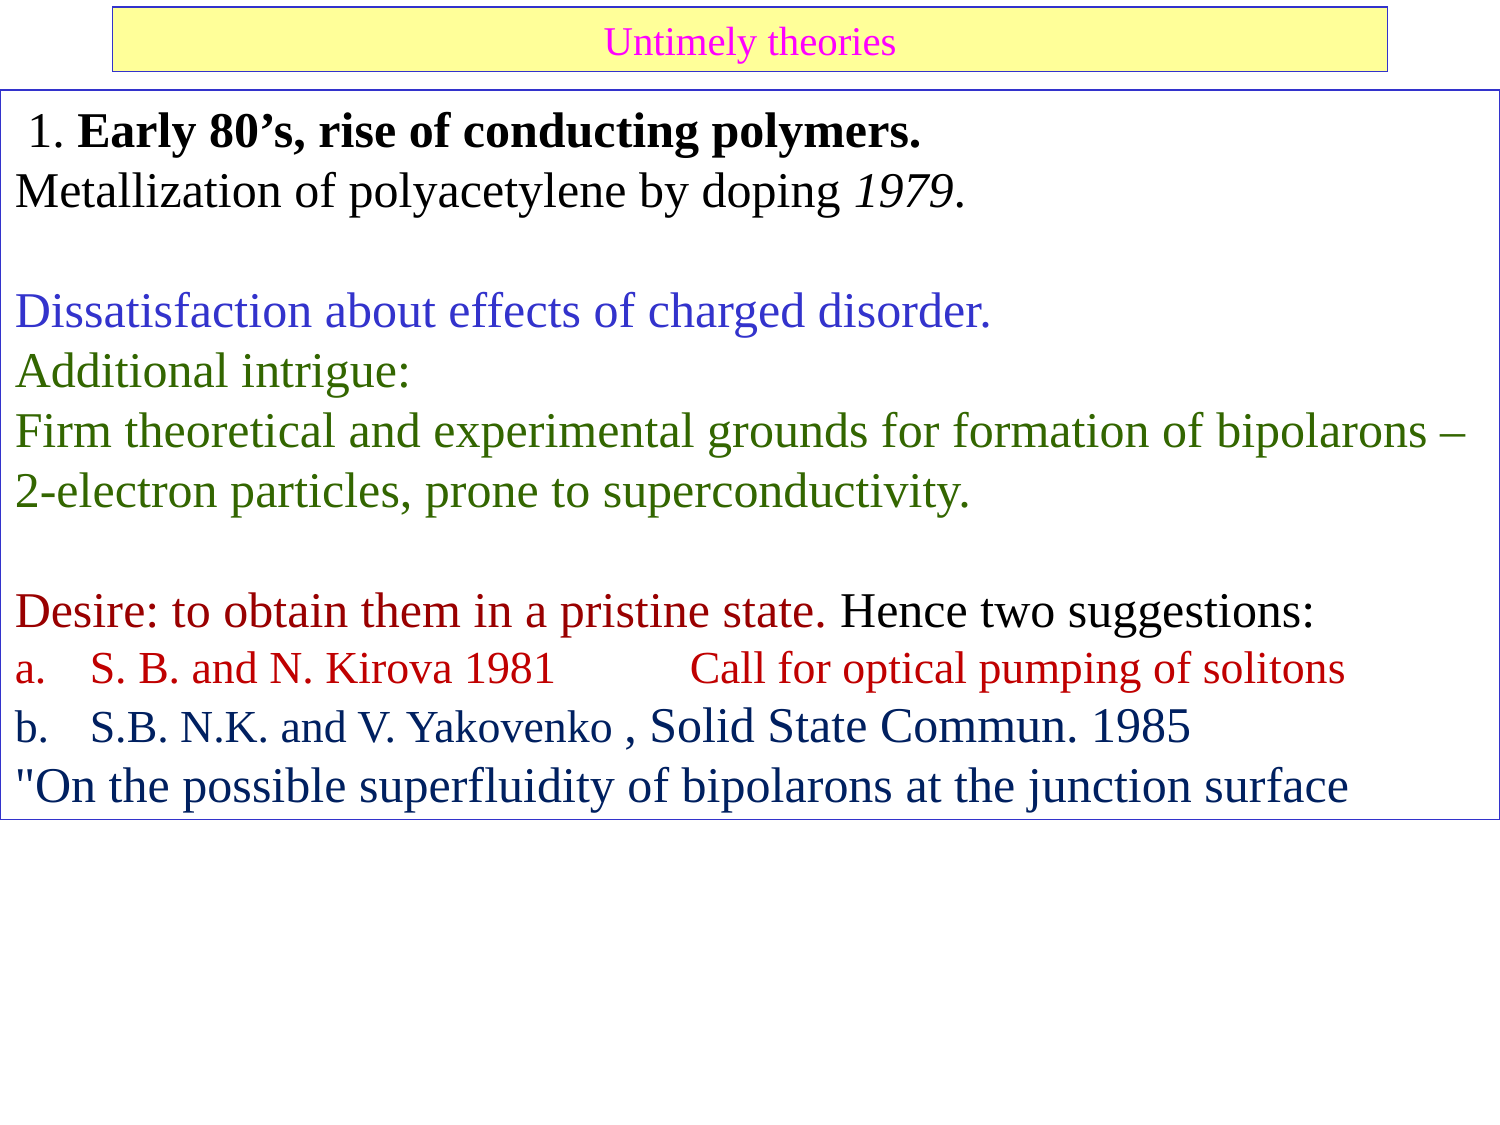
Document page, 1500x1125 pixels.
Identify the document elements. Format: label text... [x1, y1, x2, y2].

text_box 1. Early 80’s, rise of conducting polymers. Metallization of polyacetylene by doping 1979. Dissatisfaction about effects of charged disorder. Additional intrigue: Firm theoretical and experimental grounds for formation of bipolarons – 2-electron particles, prone to superconductivity. Desire: to obtain them in a pristine state. Hence two suggestions: S. B. and N. Kirova 1981 Call for optical pumping of solitons S.B. N.K. and V. Yakovenko , Solid State Commun. 1985 "On the possible superfluidity of bipolarons at the junction surface [0, 90, 1500, 820]
title Untimely theories [112, 6, 1388, 72]
